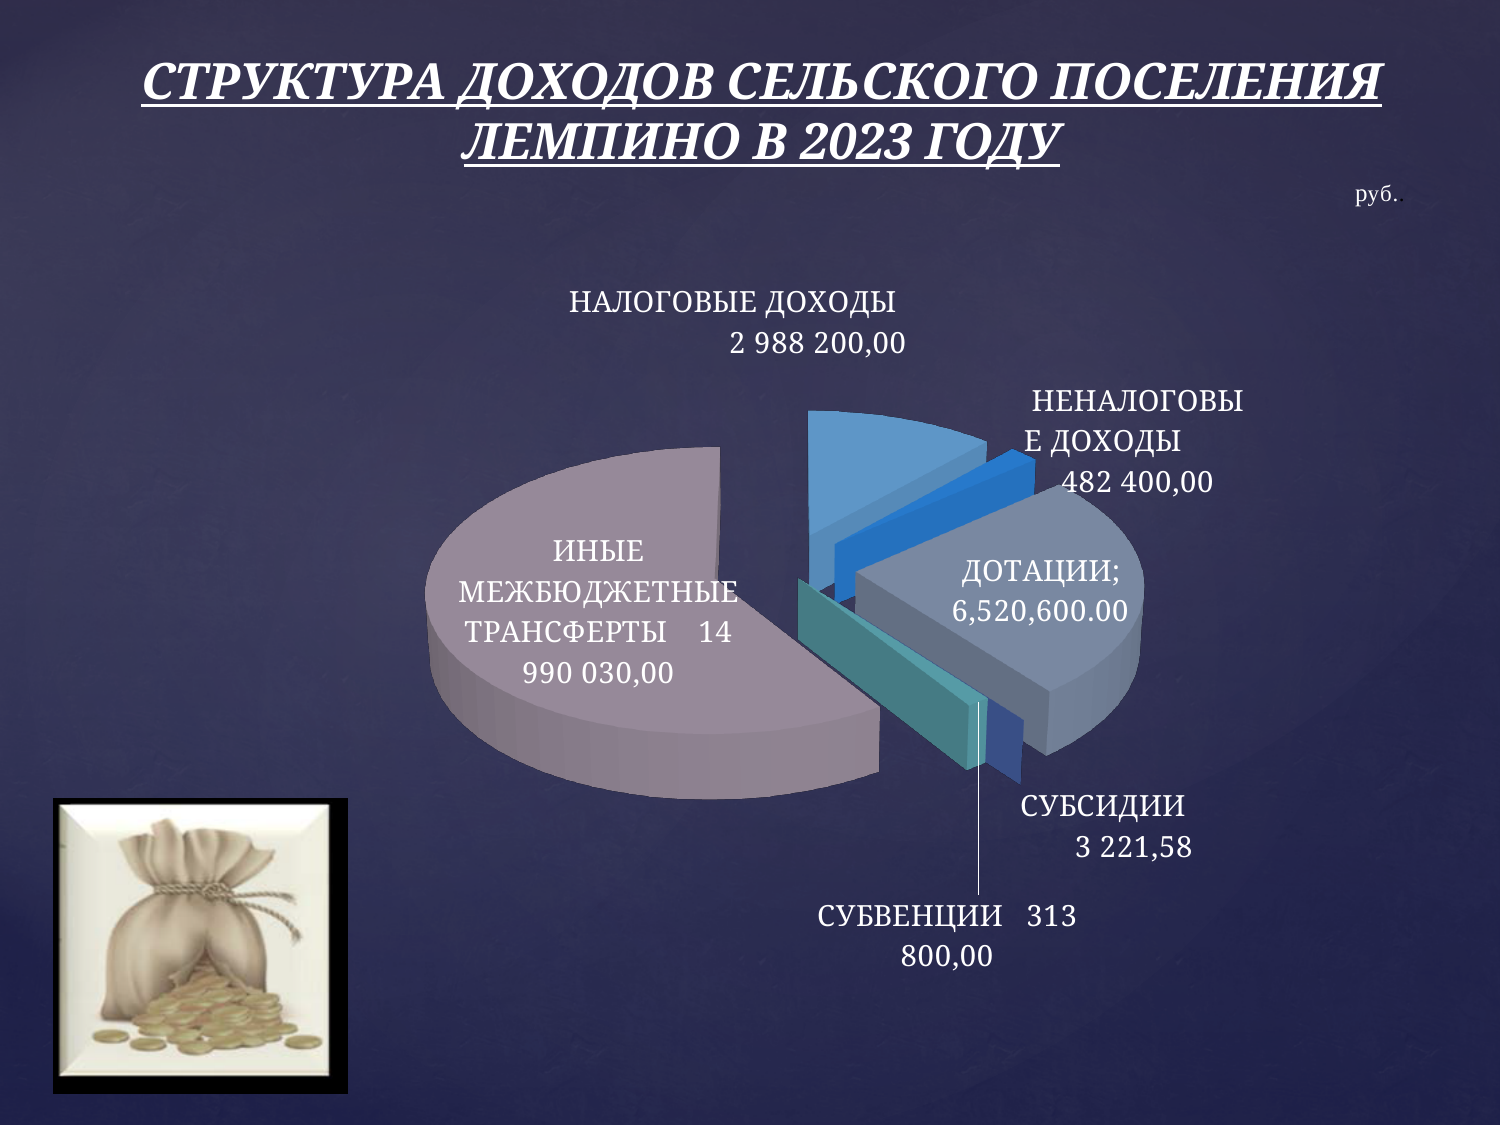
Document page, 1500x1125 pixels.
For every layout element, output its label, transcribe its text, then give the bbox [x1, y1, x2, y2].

chart [111, 172, 1424, 1036]
text_box СТРУКТУРА ДОХОДОВ СЕЛЬСКОГО ПОСЕЛЕНИЯ ЛЕМПИНО В 2023 ГОДУ [100, 42, 1424, 223]
picture [52, 798, 349, 1095]
